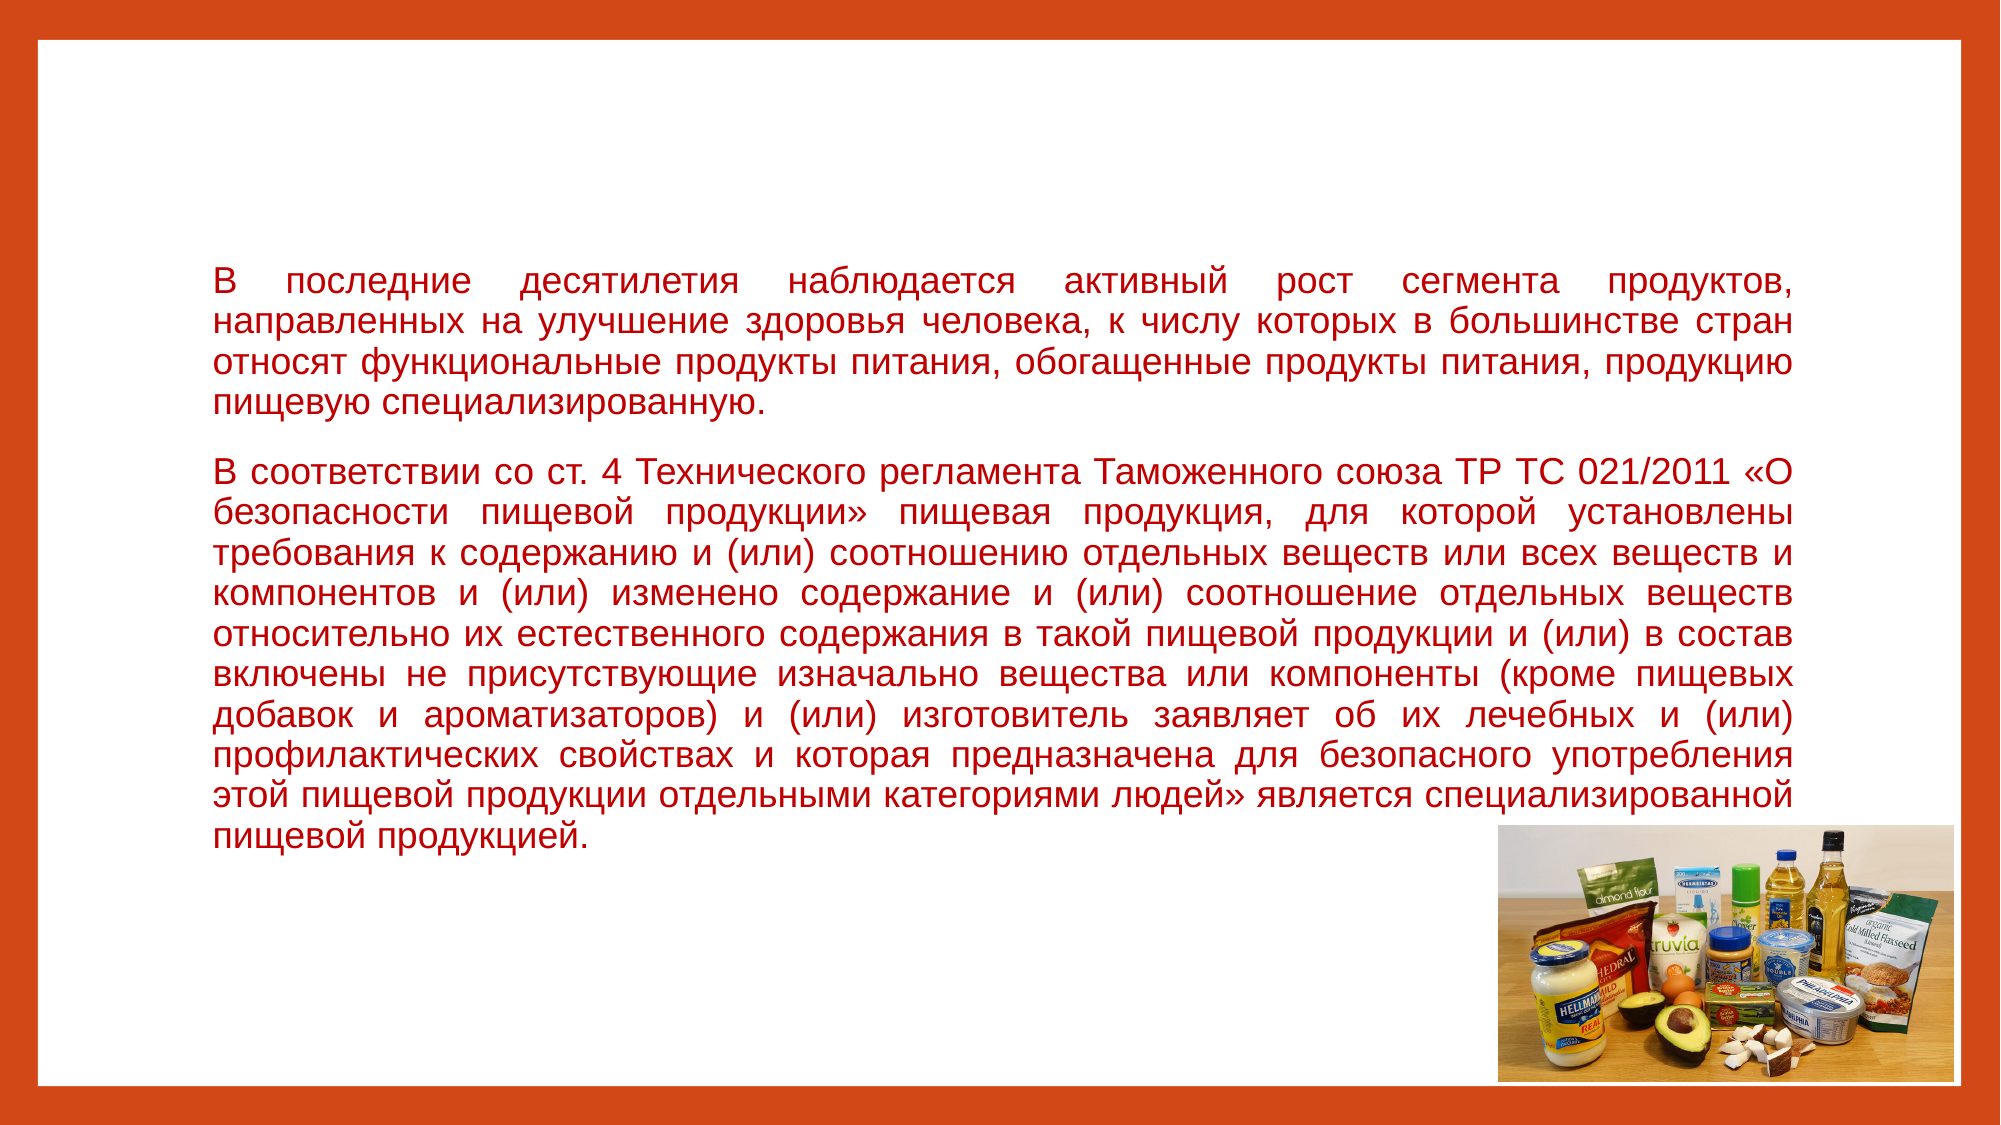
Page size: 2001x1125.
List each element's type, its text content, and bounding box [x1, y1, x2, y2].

picture [1498, 825, 1954, 1083]
list В последние десятилетия наблюдается активный рост сегмента продуктов, направленных на улучшение здоровья человека, к числу которых в большинстве стран относят функциональные продукты питания, обогащенные продукты питания, продукцию пищевую специализированную. В соответствии со ст. 4 Технического регламента Таможенного союза ТР ТС 021/2011 «О безопасности пищевой продукции» пищевая продукция, для которой установлены требования к содержанию и (или) соотношению отдельных веществ или всех веществ и компонентов и (или) изменено содержание и (или) соотношение отдельных веществ относительно их естественного содержания в такой пищевой продукции и (или) в состав включены не присутствующие изначально вещества или компоненты (кроме пищевых добавок и ароматизаторов) и (или) изготовитель заявляет об их лечебных и (или) профилактических свойствах и которая предназначена для безопасного употребления этой пищевой продукции отдельными категориями людей» является специализированной пищевой продукцией. [190, 253, 1810, 872]
